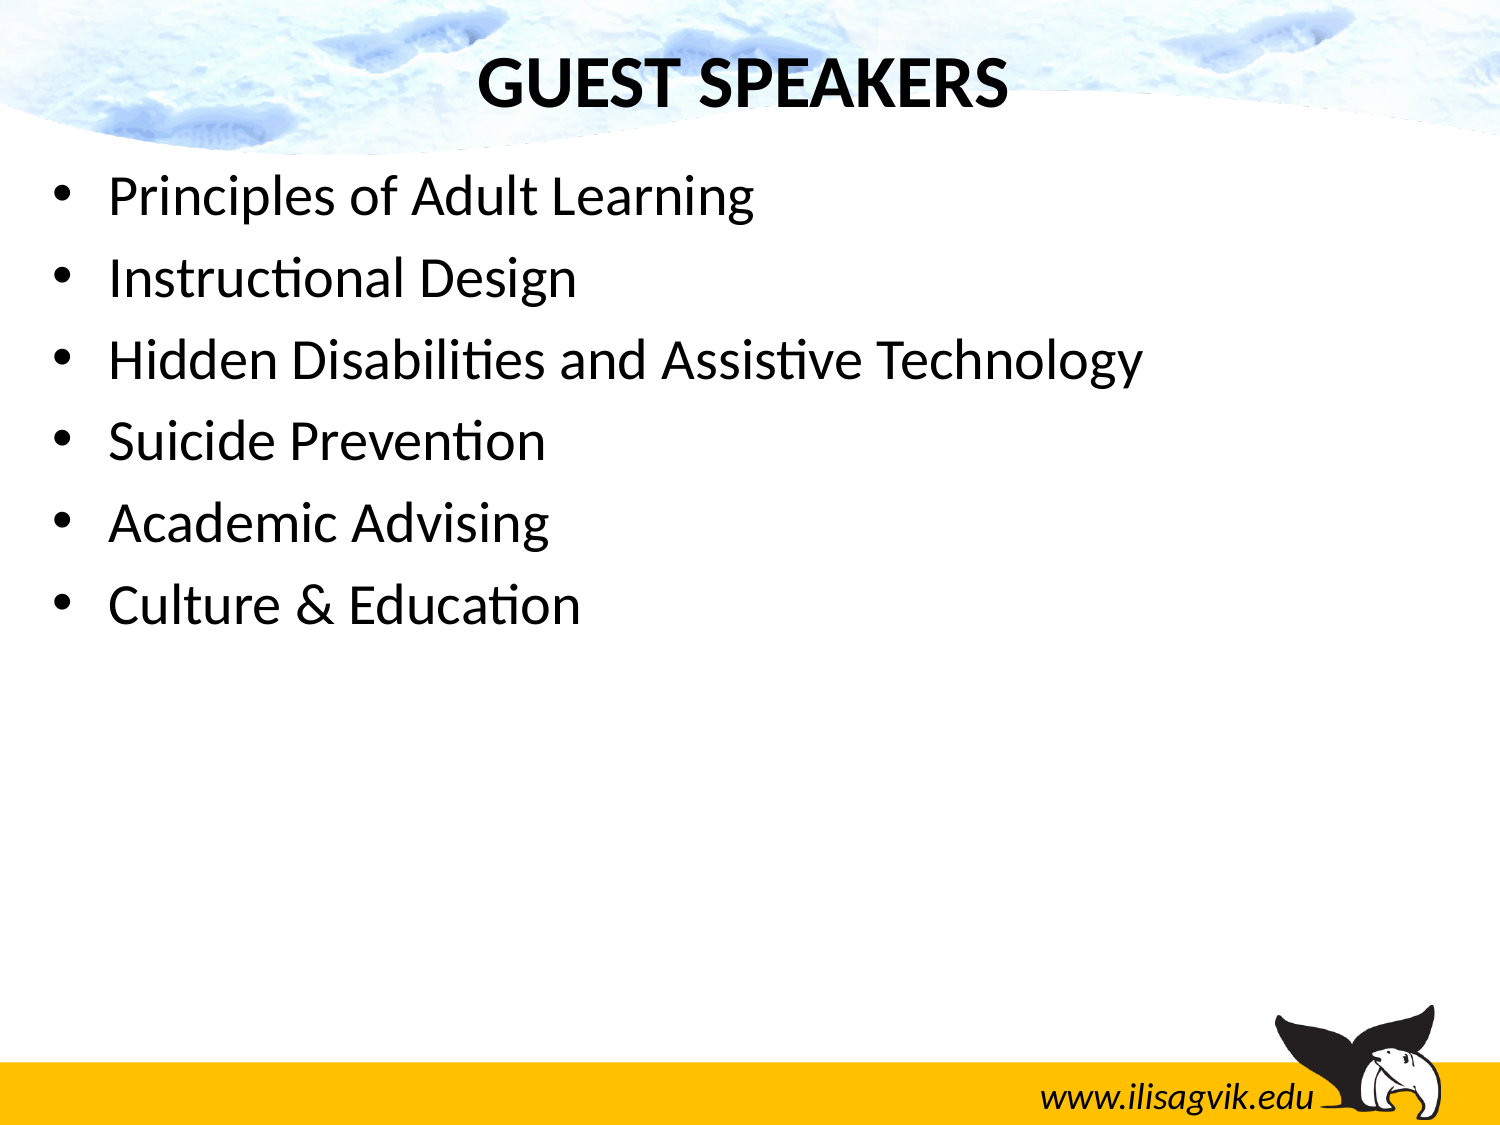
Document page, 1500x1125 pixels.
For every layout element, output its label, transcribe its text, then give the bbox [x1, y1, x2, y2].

list Principles of Adult Learning Instructional Design Hidden Disabilities and Assistive Technology Suicide Prevention Academic Advising Culture & Education [37, 183, 1463, 763]
text_box [1441, 1060, 1500, 1125]
picture [0, 0, 1500, 174]
text_box [0, 1060, 1269, 1125]
picture [1274, 1005, 1441, 1120]
text_box www.ilisagvik.edu [1024, 1064, 1272, 1125]
